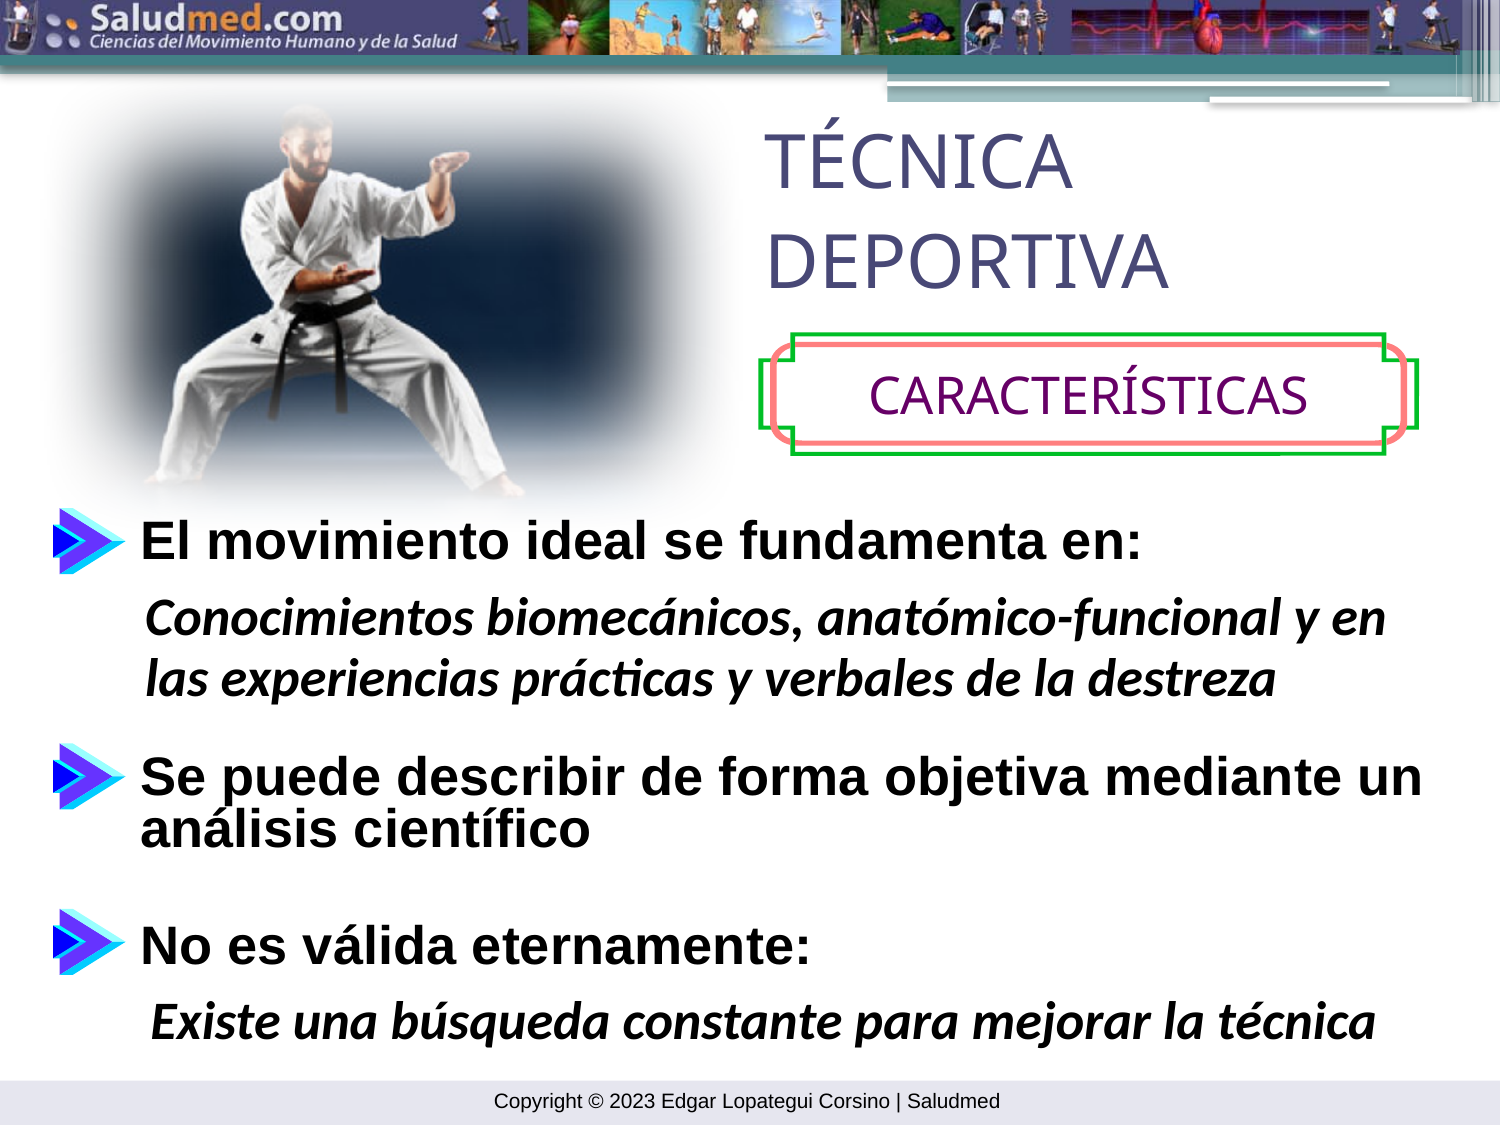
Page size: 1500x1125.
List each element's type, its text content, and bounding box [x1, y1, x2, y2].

text_box TÉCNICA DEPORTIVA [756, 97, 1286, 310]
text_box Existe una búsqueda constante para mejorar la técnica [135, 982, 1469, 1058]
text_box No es válida eternamente: [128, 915, 869, 983]
picture [32, 60, 751, 575]
picture [52, 743, 126, 810]
text_box El movimiento ideal se fundamenta en: [131, 510, 1459, 578]
picture [758, 332, 1420, 457]
picture [52, 908, 126, 976]
text_box Se puede describir de forma objetiva mediante un análisis científico [125, 746, 1459, 865]
text_box Conocimientos biomecánicos, anatómico-funcional y en las experiencias prácticas y verbales de la destreza [130, 578, 1464, 715]
picture [0, 0, 1460, 55]
